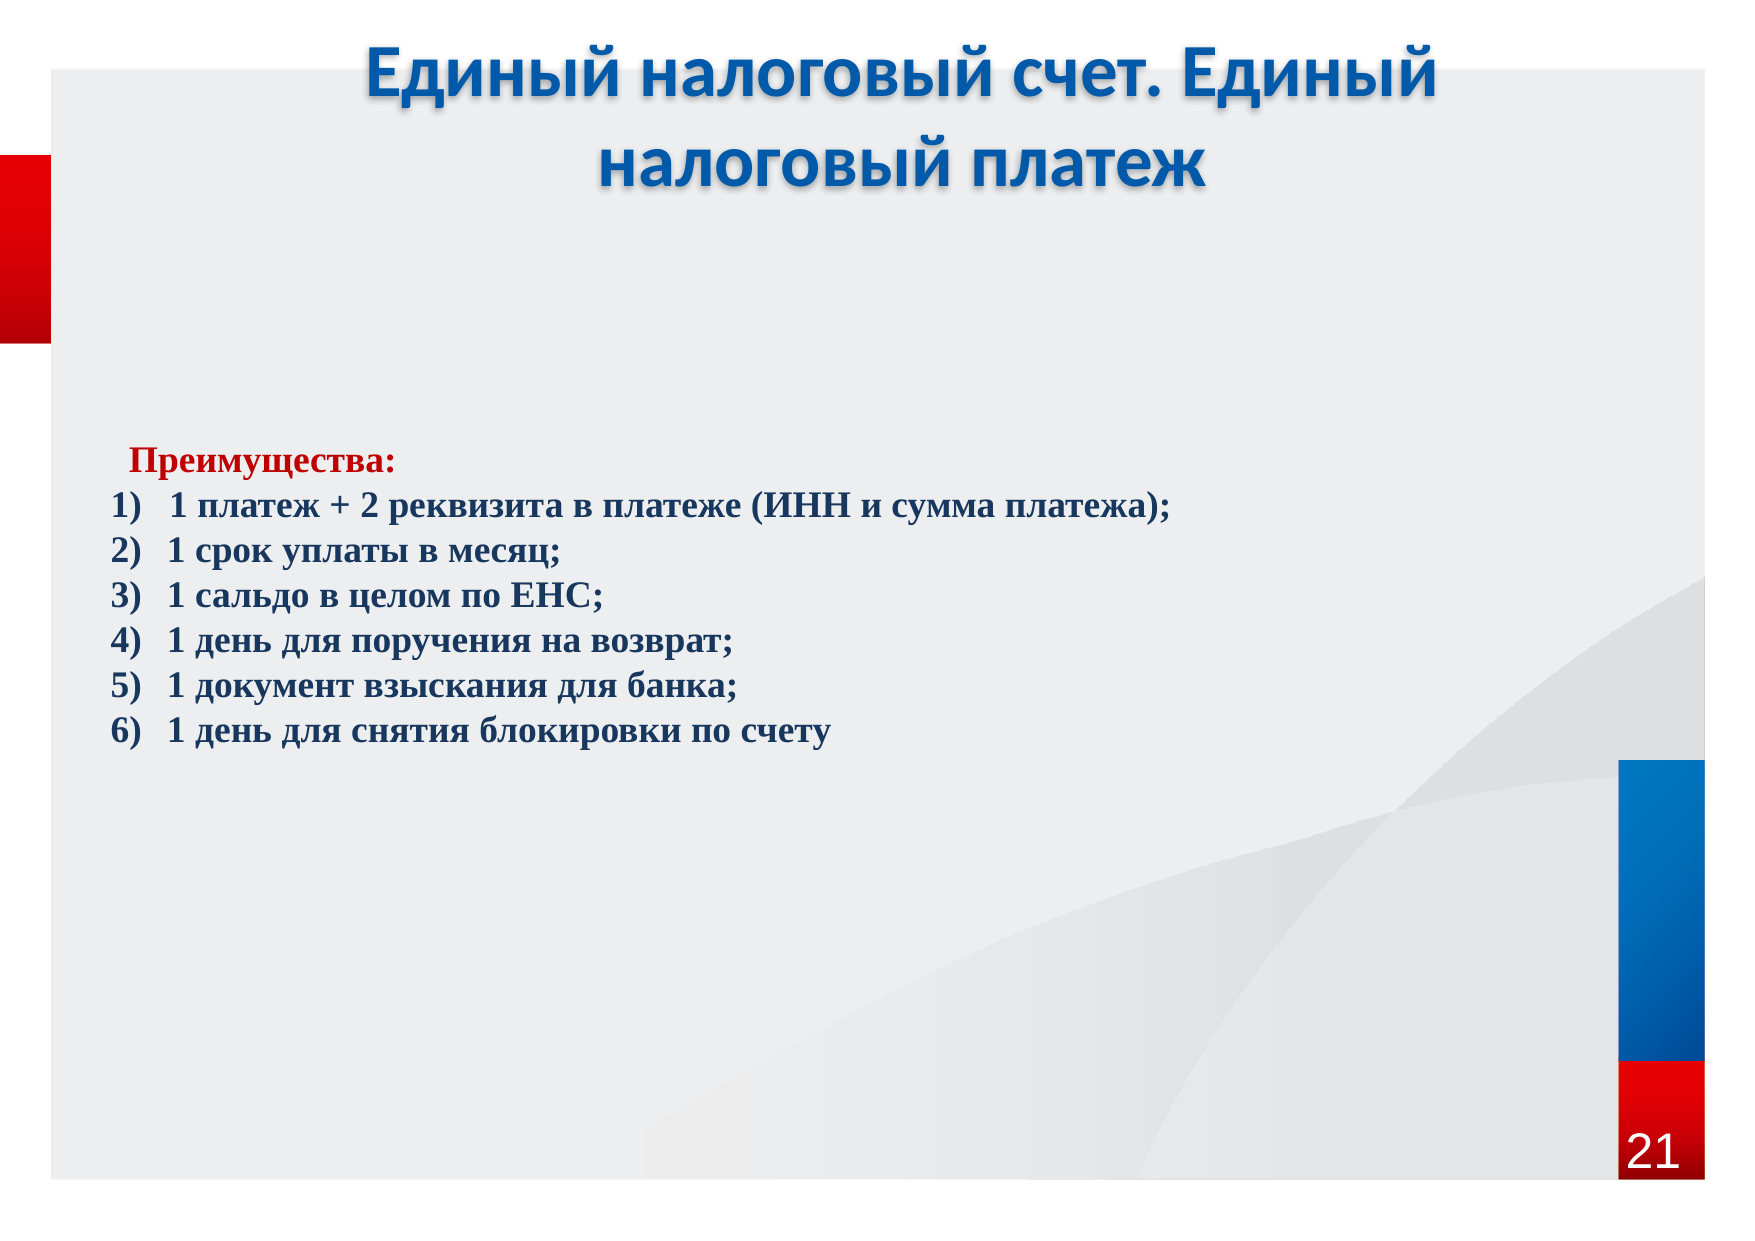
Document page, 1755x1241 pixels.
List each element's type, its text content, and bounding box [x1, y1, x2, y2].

slide_number 21 [1585, 1104, 1722, 1209]
text_box Преимущества: 1 платеж + 2 реквизита в платеже (ИНН и сумма платежа); 1 срок уплаты в месяц; 1 сальдо в целом по ЕНС; 1 день для поручения на возврат; 1 документ взыскания для банка; 1 день для снятия блокировки по счету [97, 265, 1610, 1069]
text_box Единый налоговый счет. Единый налоговый платеж [182, 5, 1623, 217]
picture [0, 0, 1755, 1241]
